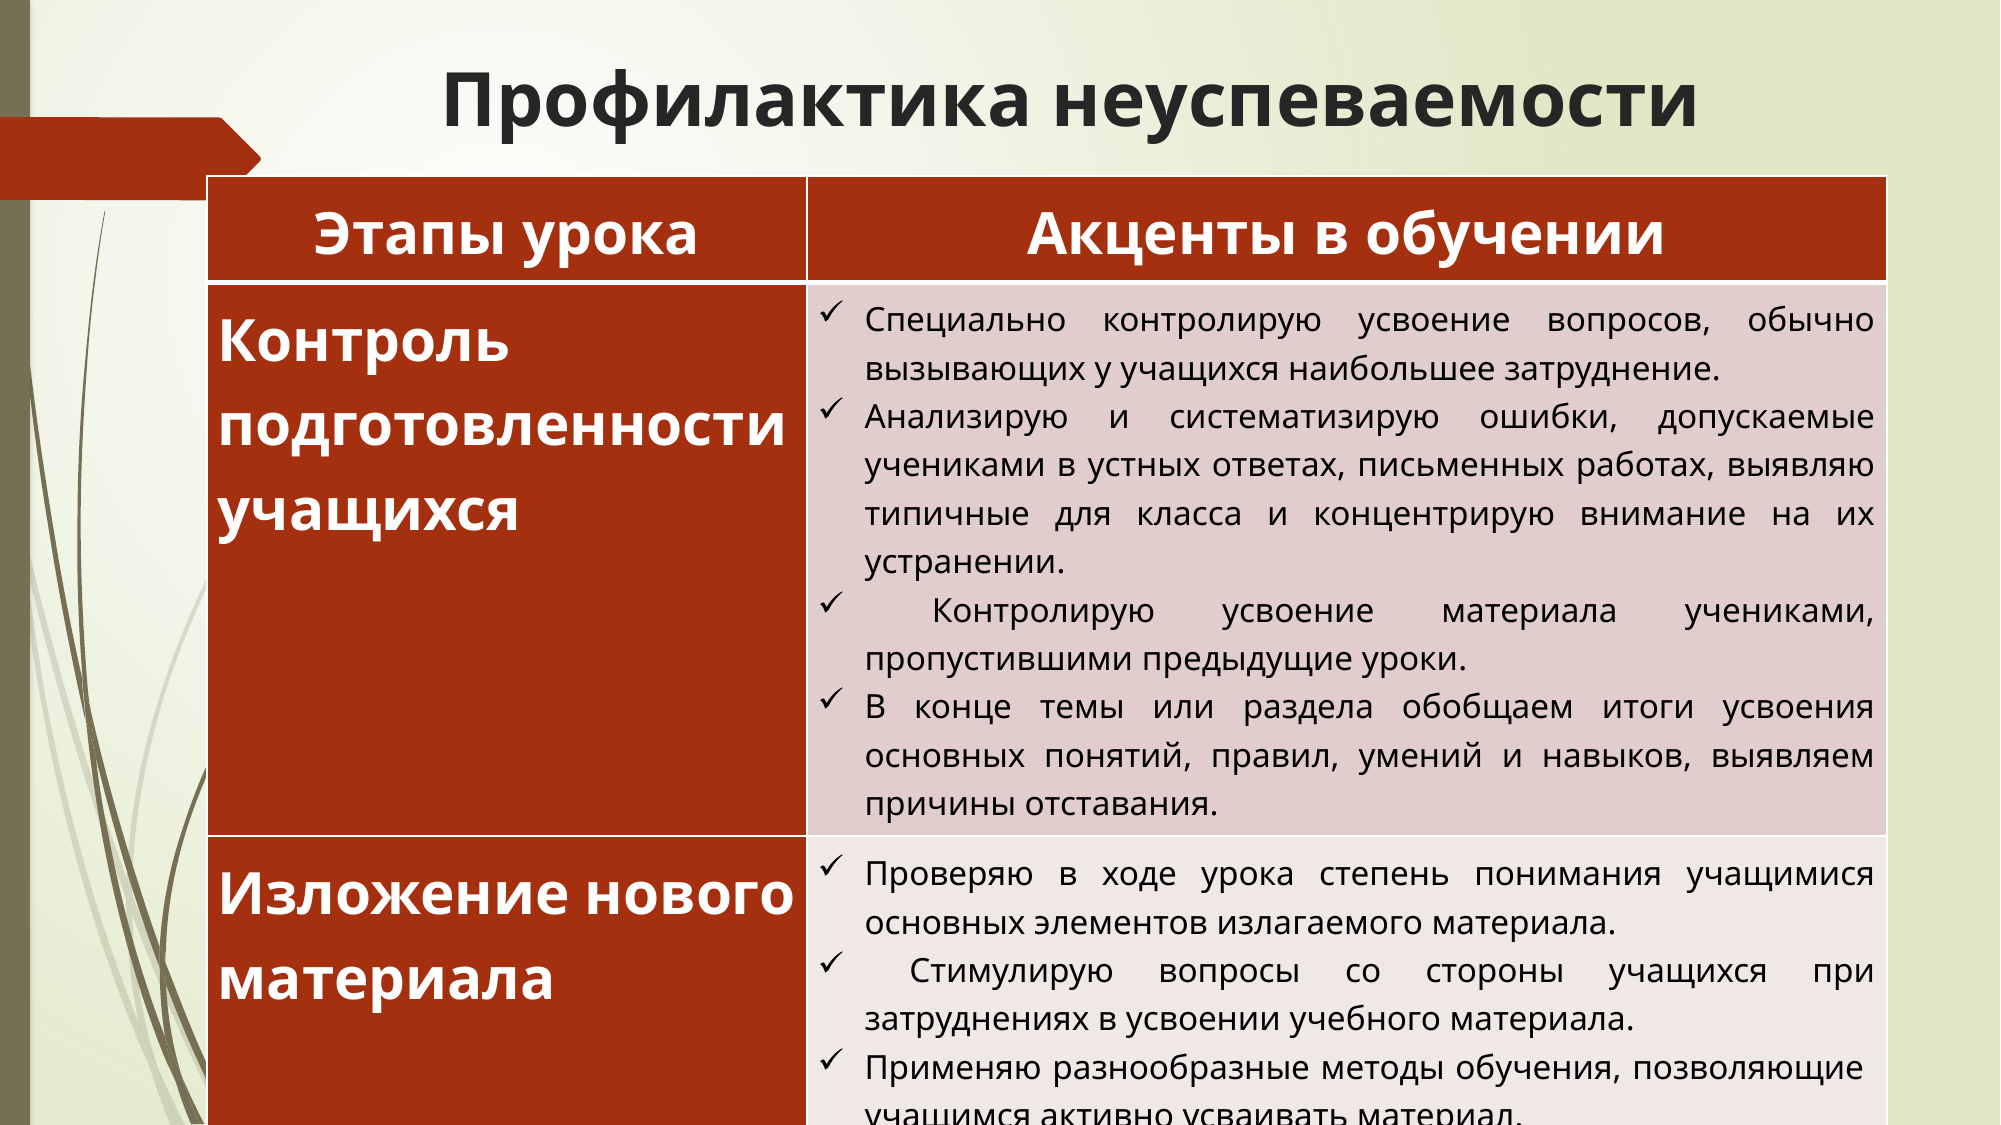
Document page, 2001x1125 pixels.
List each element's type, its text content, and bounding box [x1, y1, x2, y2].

table_cell Контроль подготовленности учащихся [208, 285, 806, 835]
table_header Акценты в обучении [808, 177, 1886, 280]
table_header Этапы урока [208, 177, 806, 280]
table_cell Проверяю в ходе урока степень понимания учащимися основных элементов излагаемого материала. Стимулирую вопросы со стороны учащихся при затруднениях в усвоении учебного материала. Применяю разнообразные методы обучения, позволяющие учащимся активно усваивать материал. [808, 837, 1886, 1125]
table_cell Изложение нового материала [208, 837, 806, 1125]
table_cell Специально контролирую усвоение вопросов, обычно вызывающих у учащихся наибольшее затруднение. Анализирую и систематизирую ошибки, допускаемые учениками в устных ответах, письменных работах, выявляю типичные для класса и концентрирую внимание на их устранении. Контролирую усвоение материала учениками, пропустившими предыдущие уроки. В конце темы или раздела обобщаем итоги усвоения основных понятий, правил, умений и навыков, выявляем причины отставания. [808, 285, 1886, 835]
title Профилактика неуспеваемости [425, 43, 1888, 160]
